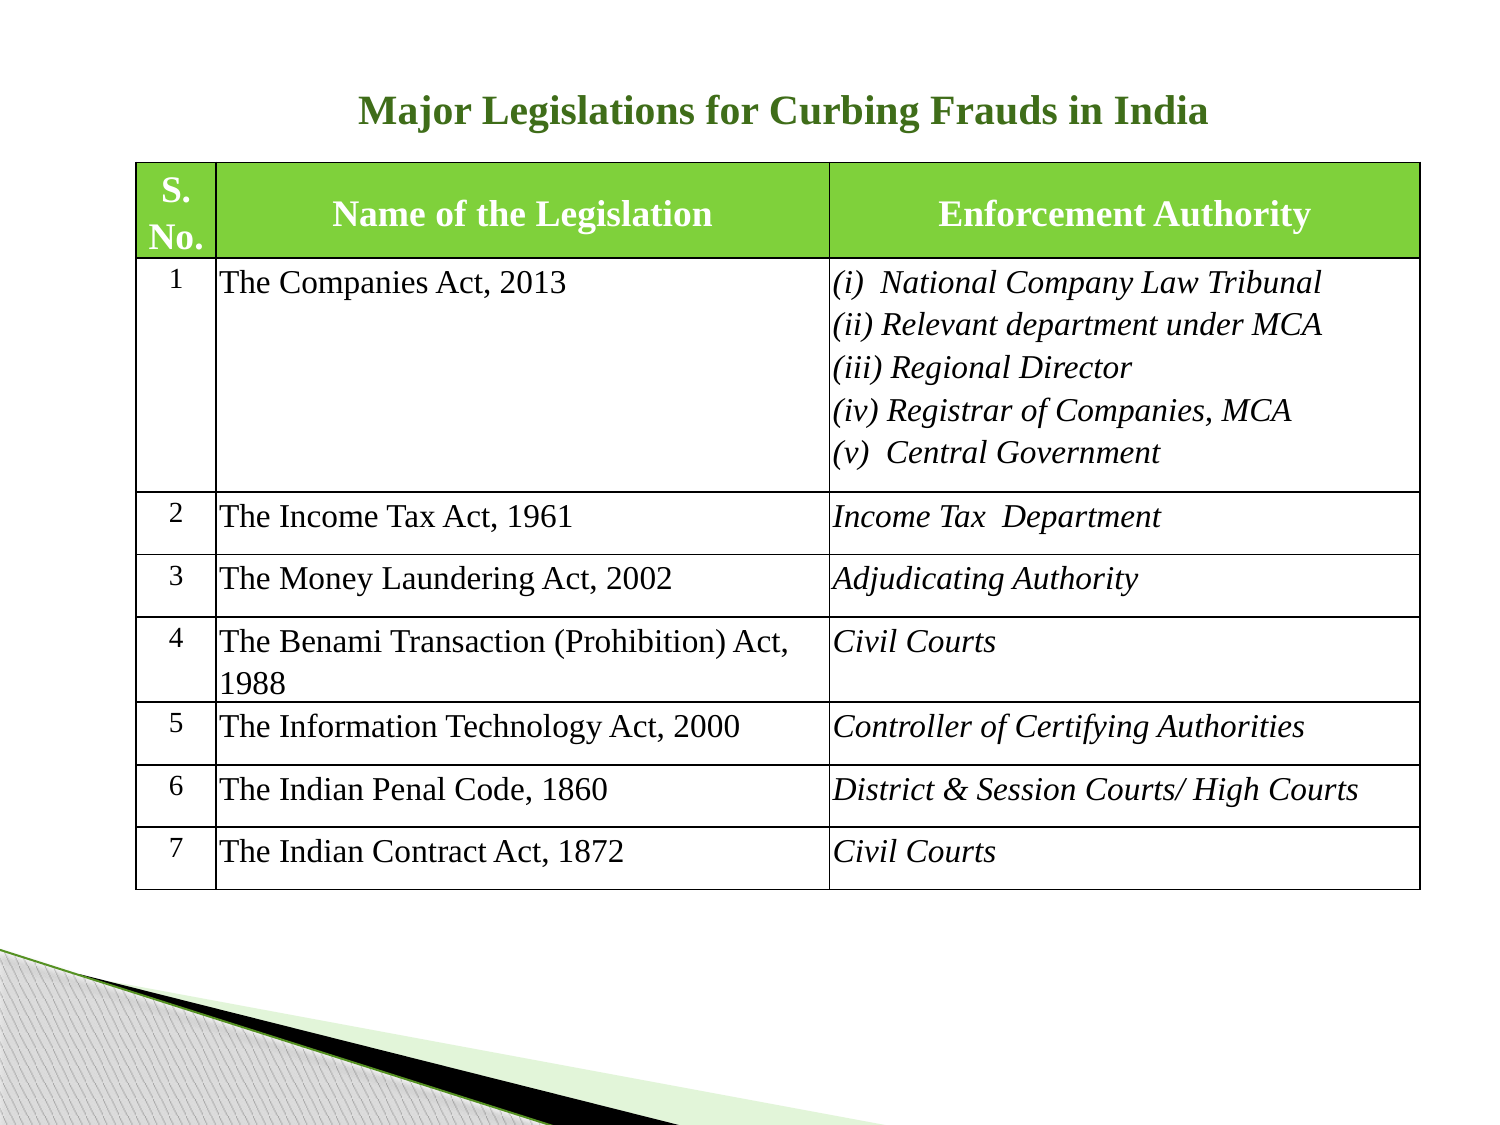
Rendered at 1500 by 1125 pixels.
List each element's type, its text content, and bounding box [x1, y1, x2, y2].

text_box Major Legislations for Curbing Frauds in India [343, 75, 1225, 141]
table_cell Adjudicating Authority [830, 555, 1419, 616]
table_cell 2 [137, 493, 215, 554]
table_cell 1 [137, 259, 215, 491]
table_cell District & Session Courts/ High Courts [830, 766, 1419, 826]
table_cell 3 [137, 555, 215, 616]
table_cell 5 [137, 703, 215, 764]
table_cell The Companies Act, 2013 [217, 259, 829, 491]
table_header Name of the Legislation [217, 163, 829, 257]
table_cell The Information Technology Act, 2000 [217, 703, 829, 764]
table_cell Controller of Certifying Authorities [830, 703, 1419, 764]
table_cell The Income Tax Act, 1961 [217, 493, 829, 554]
table_cell 7 [137, 828, 215, 889]
table_cell 4 [137, 618, 215, 701]
table_cell Civil Courts [830, 828, 1419, 889]
table_header S. No. [137, 163, 215, 257]
table_cell Income Tax Department [830, 493, 1419, 554]
table_cell The Indian Penal Code, 1860 [217, 766, 829, 826]
table_cell (i) National Company Law Tribunal (ii) Relevant department under MCA (iii) Regional Director (iv) Registrar of Companies, MCA (v) Central Government [830, 259, 1419, 491]
table_cell The Money Laundering Act, 2002 [217, 555, 829, 616]
table_header Enforcement Authority [830, 163, 1419, 257]
table_cell 6 [137, 766, 215, 826]
table_cell Civil Courts [830, 618, 1419, 701]
table_cell The Benami Transaction (Prohibition) Act, 1988 [217, 618, 829, 701]
table_cell The Indian Contract Act, 1872 [217, 828, 829, 889]
